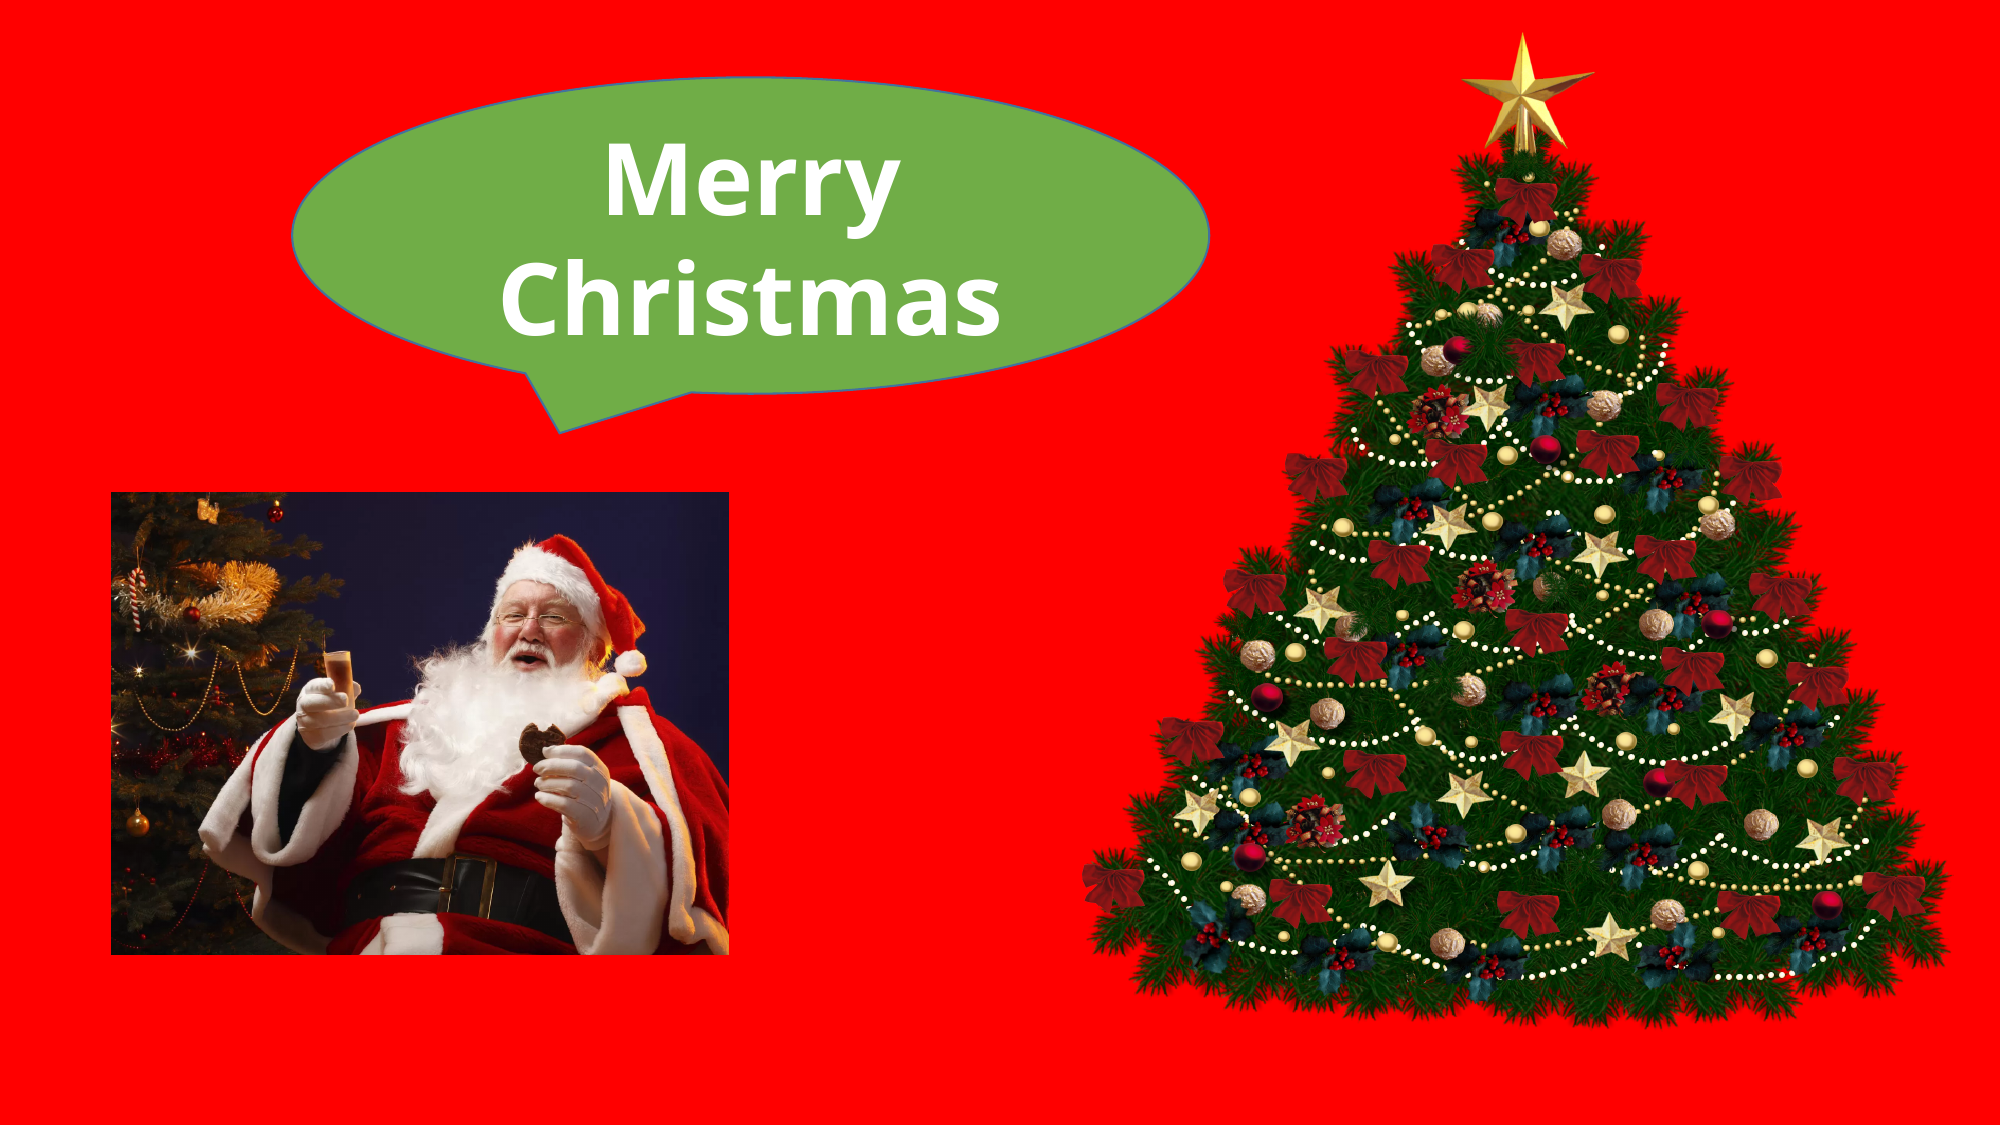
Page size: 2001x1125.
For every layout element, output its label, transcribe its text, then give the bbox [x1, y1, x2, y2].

picture [1082, 32, 1954, 1032]
text_box Merry Christmas [291, 76, 1082, 435]
picture [111, 492, 729, 955]
